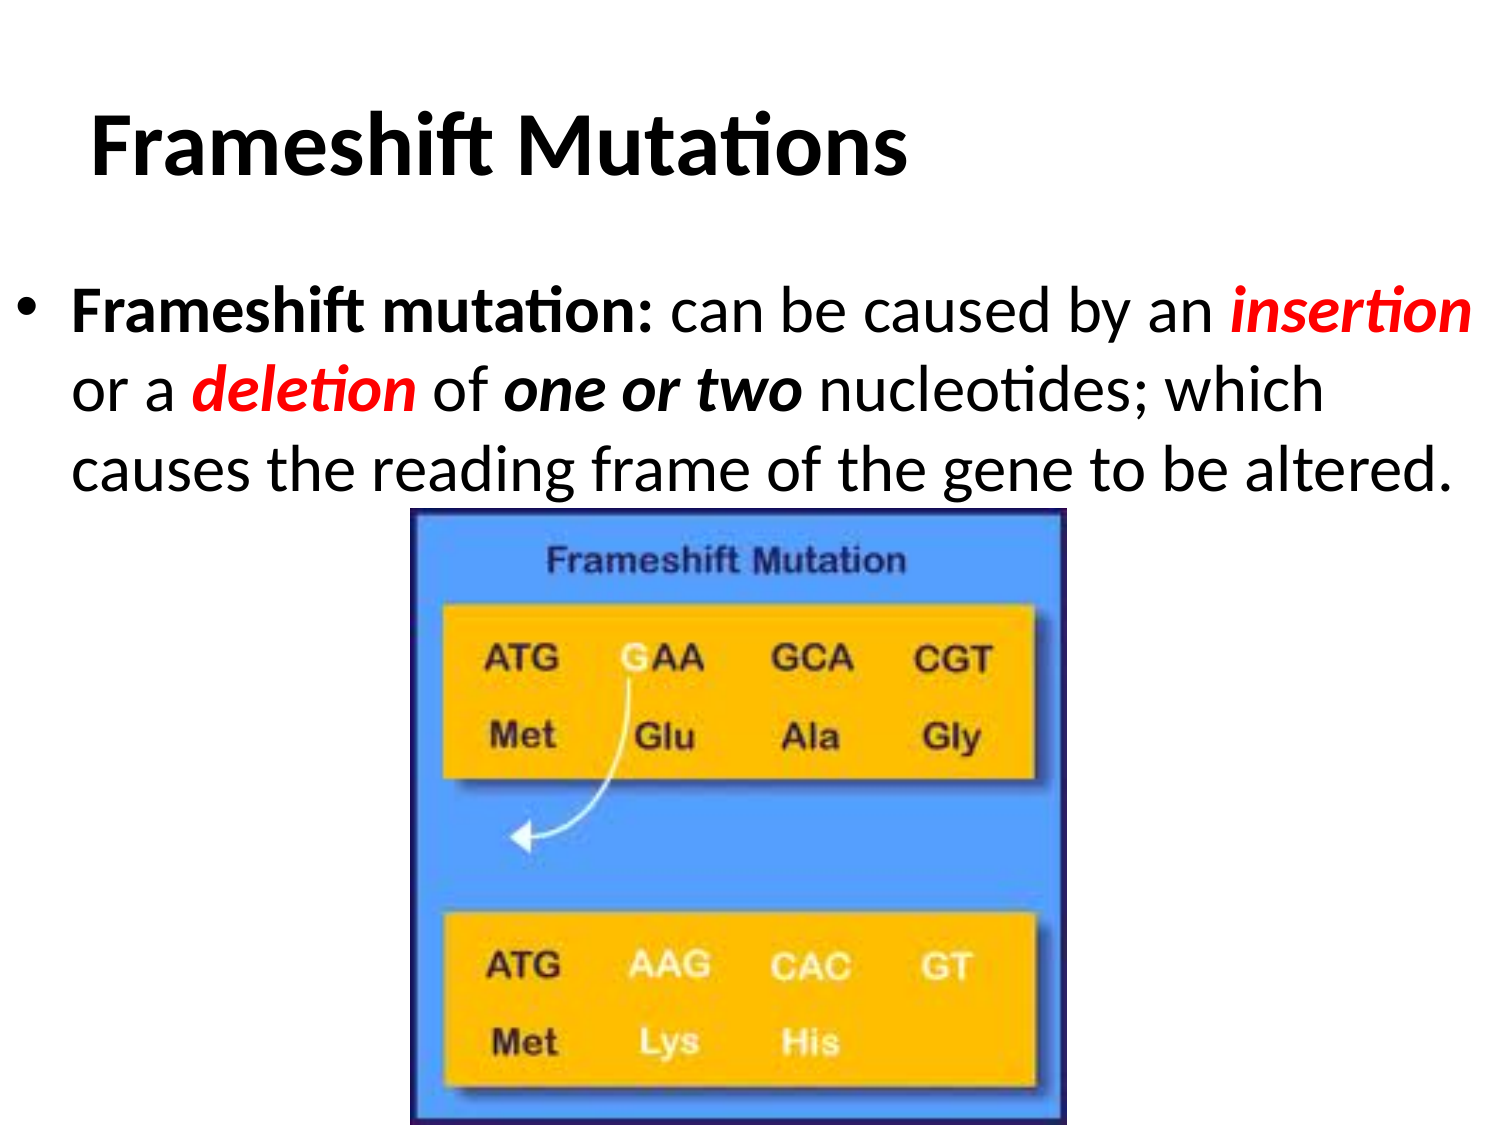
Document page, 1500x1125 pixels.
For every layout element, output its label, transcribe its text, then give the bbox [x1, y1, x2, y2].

picture [409, 508, 1067, 1125]
list Frameshift mutation: can be caused by an insertion or a deletion of one or two nucleotides; which causes the reading frame of the gene to be altered. [0, 257, 1500, 1001]
title Frameshift Mutations [75, 45, 1425, 233]
